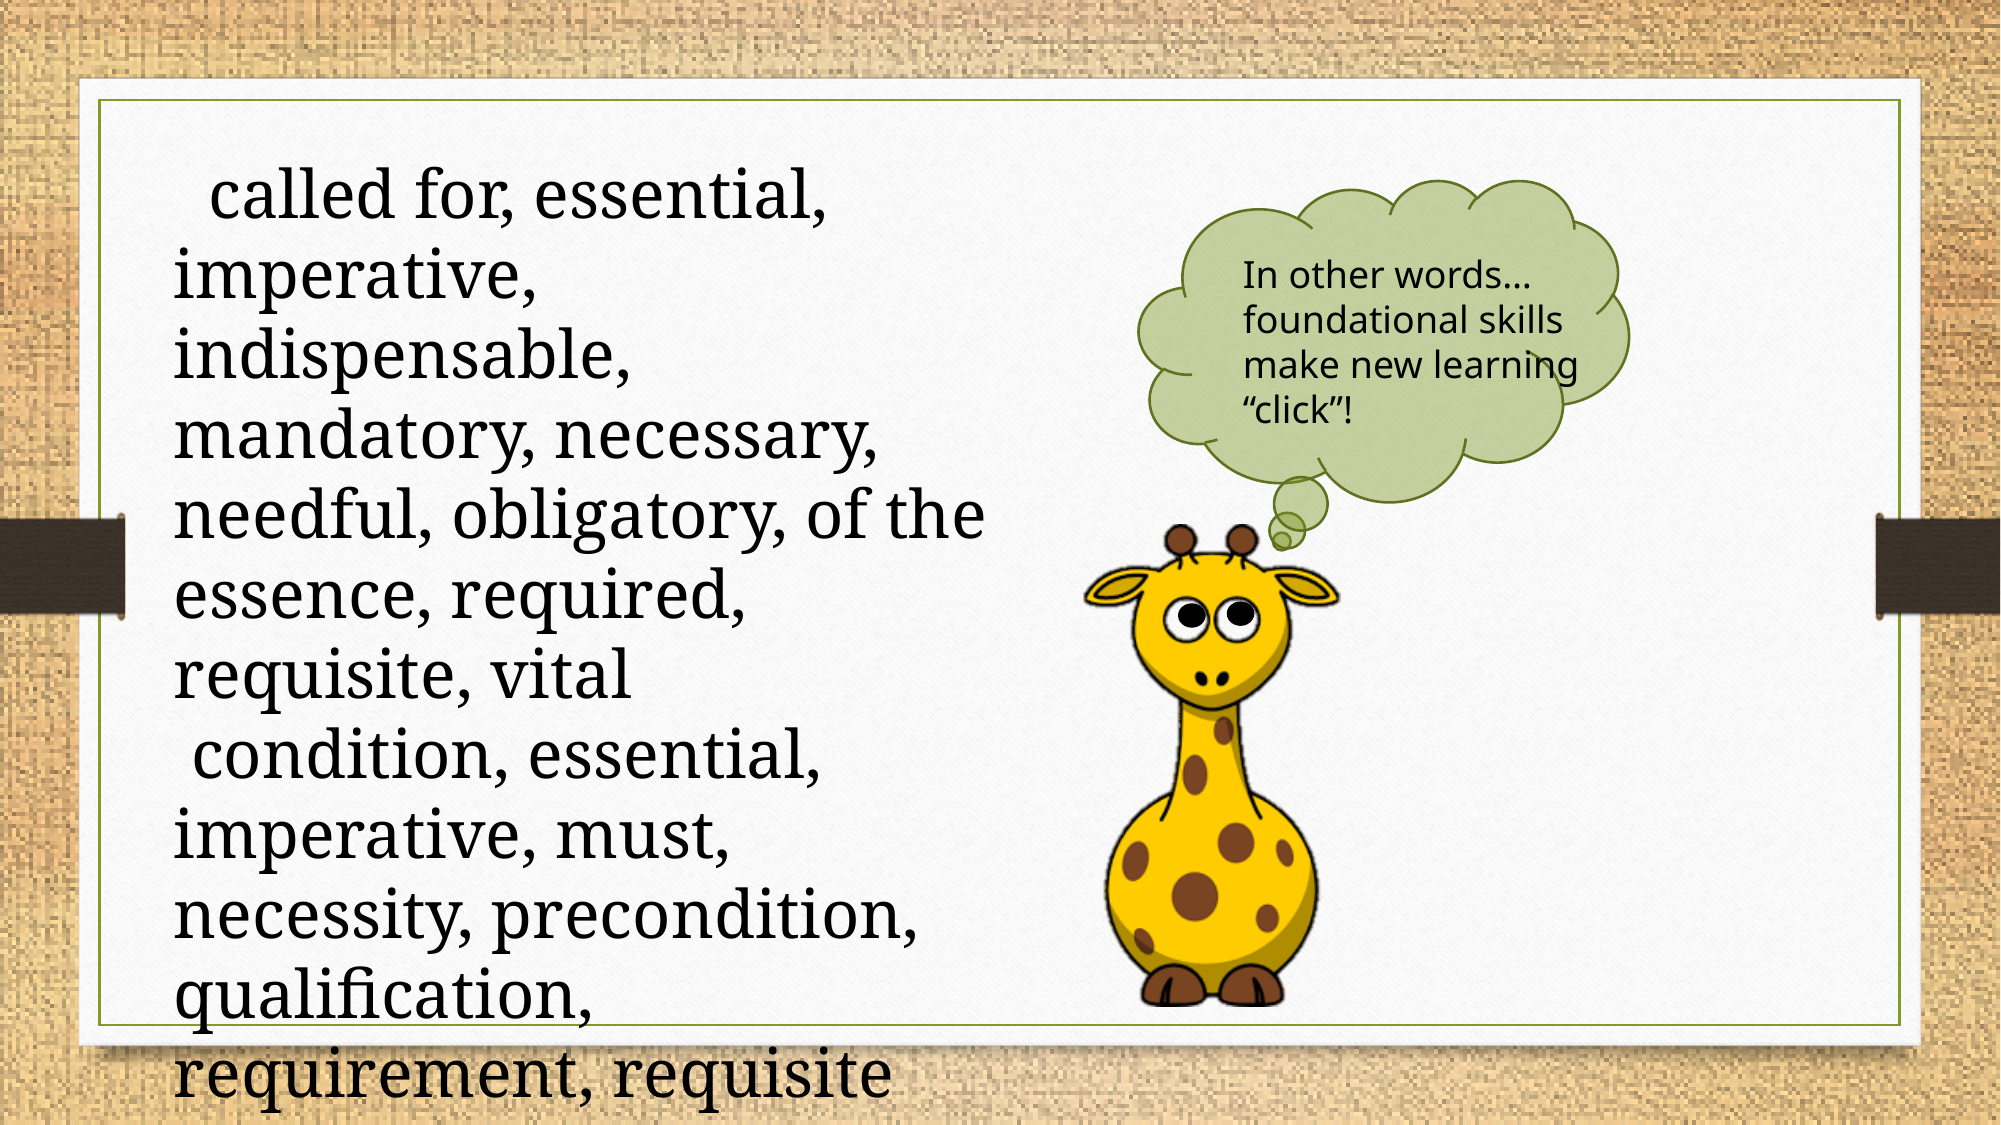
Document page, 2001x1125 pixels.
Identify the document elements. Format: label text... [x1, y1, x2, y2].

picture [0, 0, 2001, 1125]
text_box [1083, 179, 1630, 1007]
text_box called for, essential, imperative, indispensable, mandatory, necessary, needful, obligatory, of the essence, required, requisite, vital condition, essential, imperative, must, necessity, precondition, qualification, requirement, requisite [159, 144, 1008, 1119]
